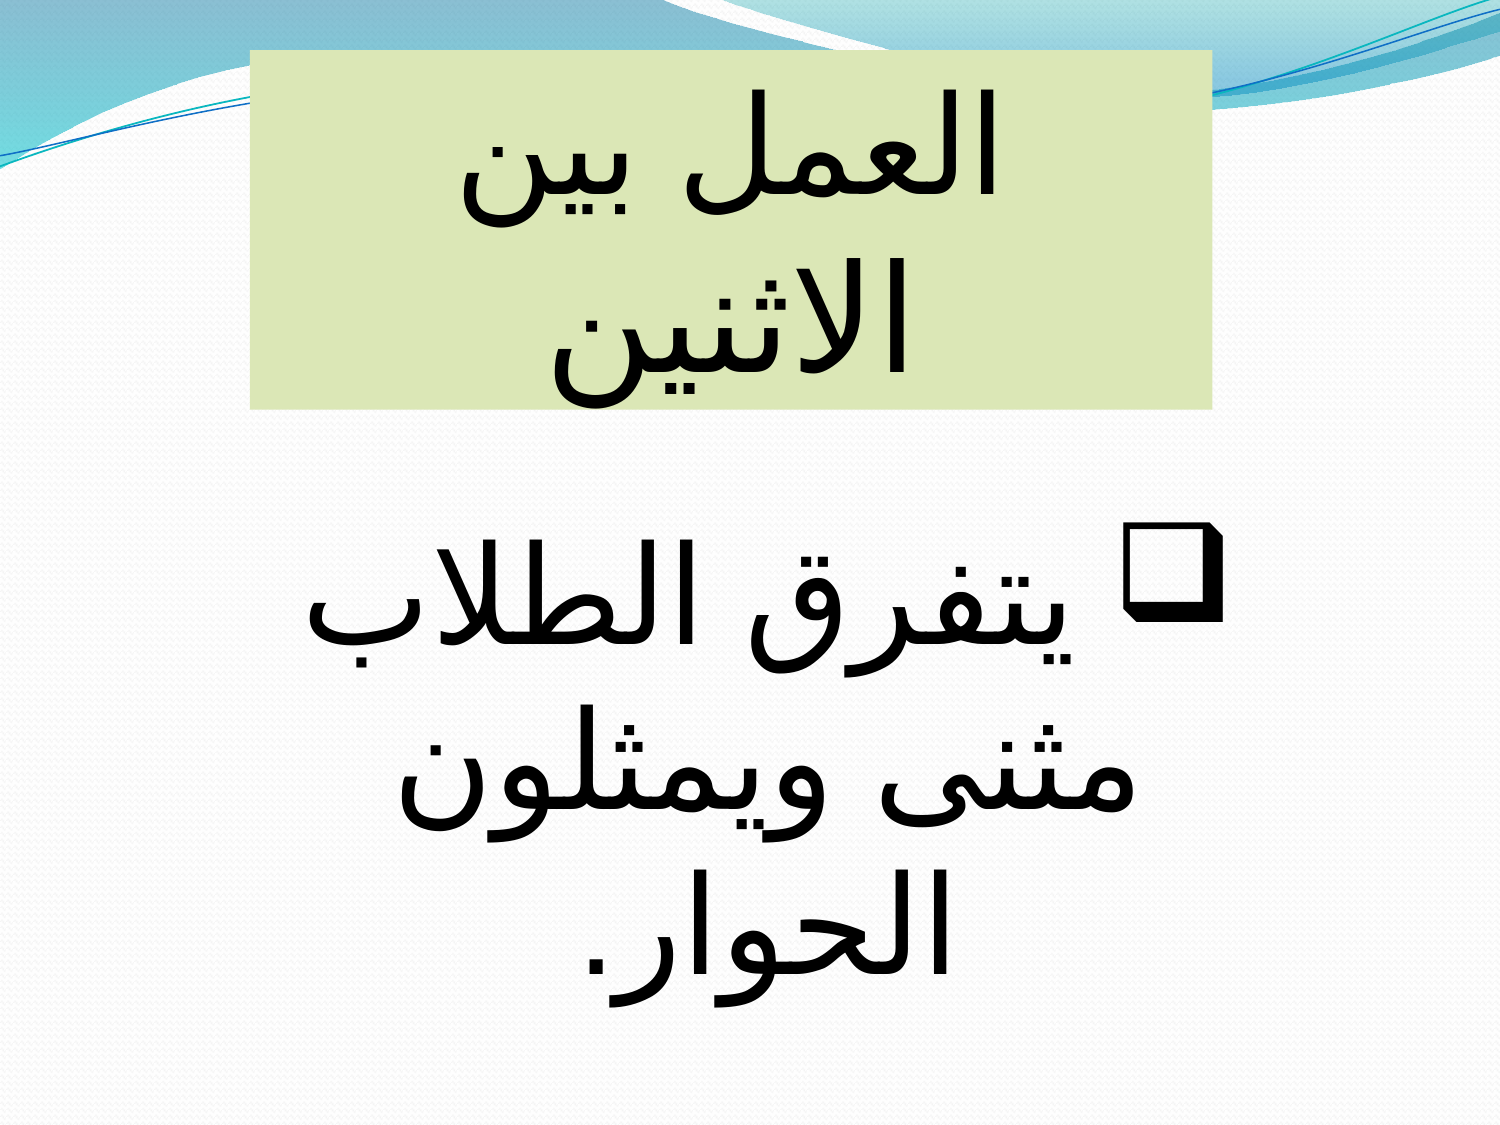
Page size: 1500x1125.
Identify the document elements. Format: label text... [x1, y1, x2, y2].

text_box يتفرق الطلاب مثنى ويمثلون الحوار. [212, 500, 1325, 1010]
text_box العمل بين الاثنين [249, 50, 1213, 410]
